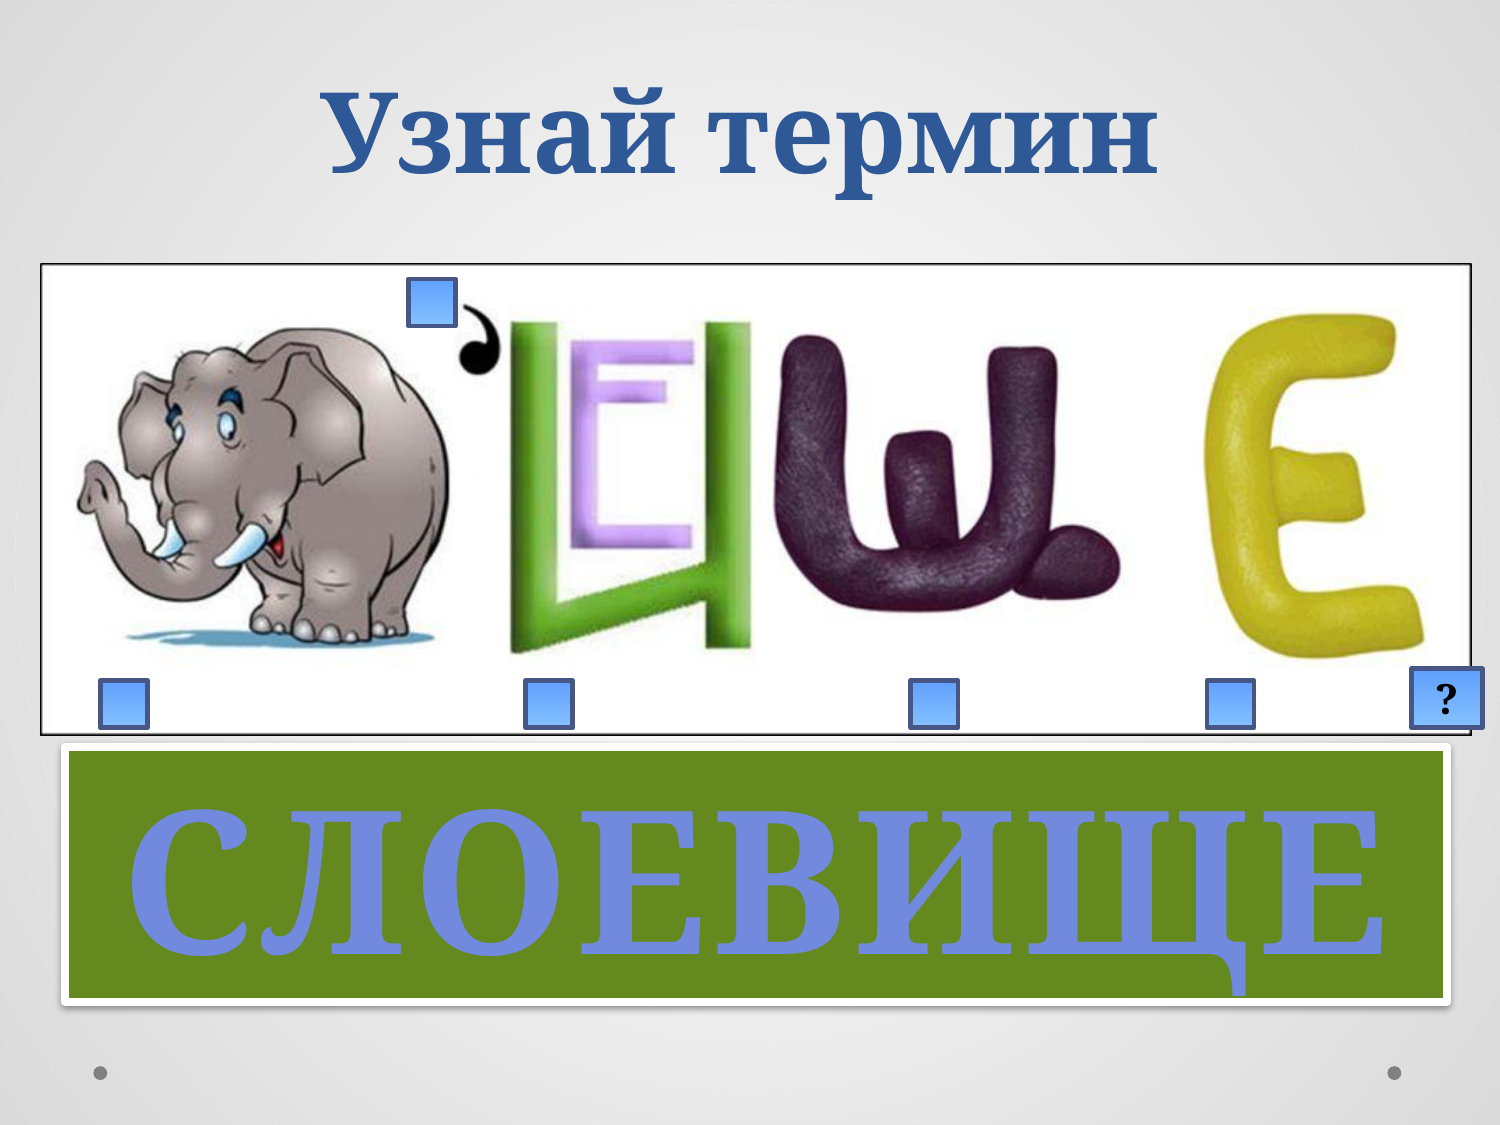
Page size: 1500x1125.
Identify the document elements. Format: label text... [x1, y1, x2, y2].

text_box ? [1477, 666, 1485, 730]
picture [40, 263, 1472, 736]
title Узнай термин [64, 30, 1415, 204]
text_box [336, 751, 433, 870]
text_box СЛОЕВИЩЕ [61, 744, 1451, 1006]
